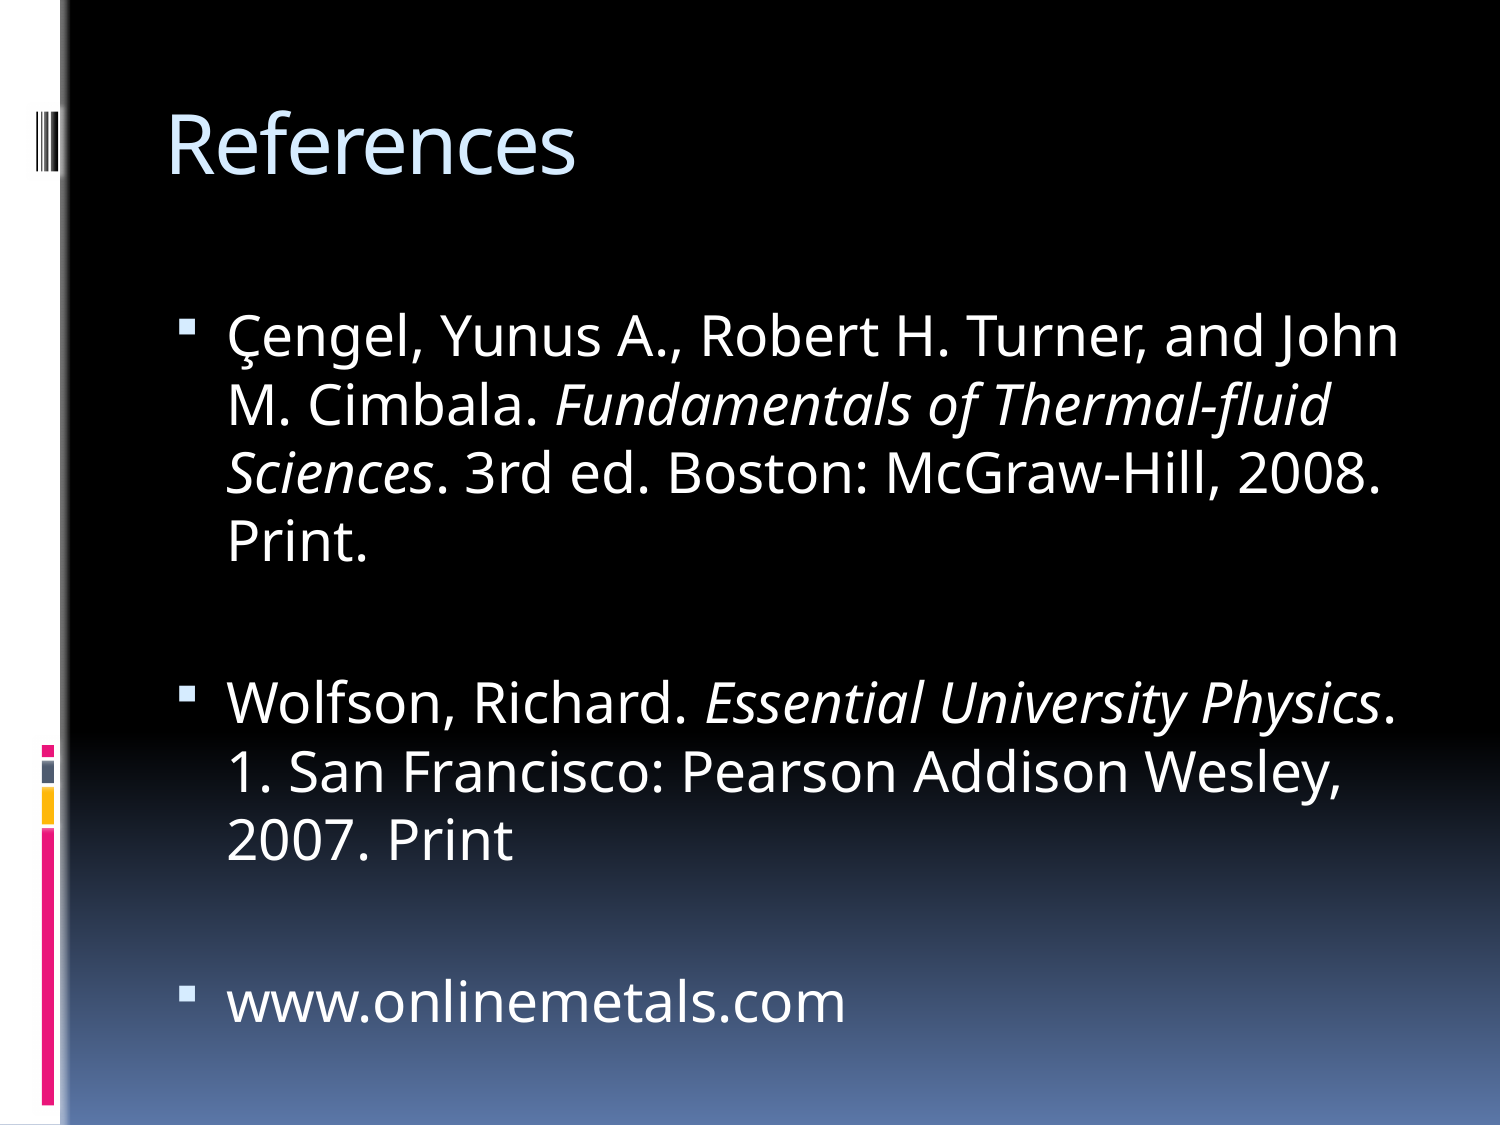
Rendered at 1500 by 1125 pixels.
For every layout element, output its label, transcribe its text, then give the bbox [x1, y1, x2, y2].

list Çengel, Yunus A., Robert H. Turner, and John M. Cimbala. Fundamentals of Thermal-fluid Sciences. 3rd ed. Boston: McGraw-Hill, 2008. Print. Wolfson, Richard. Essential University Physics. 1. San Francisco: Pearson Addison Wesley, 2007. Print www.onlinemetals.com [150, 292, 1425, 1043]
title References [150, 83, 1425, 234]
